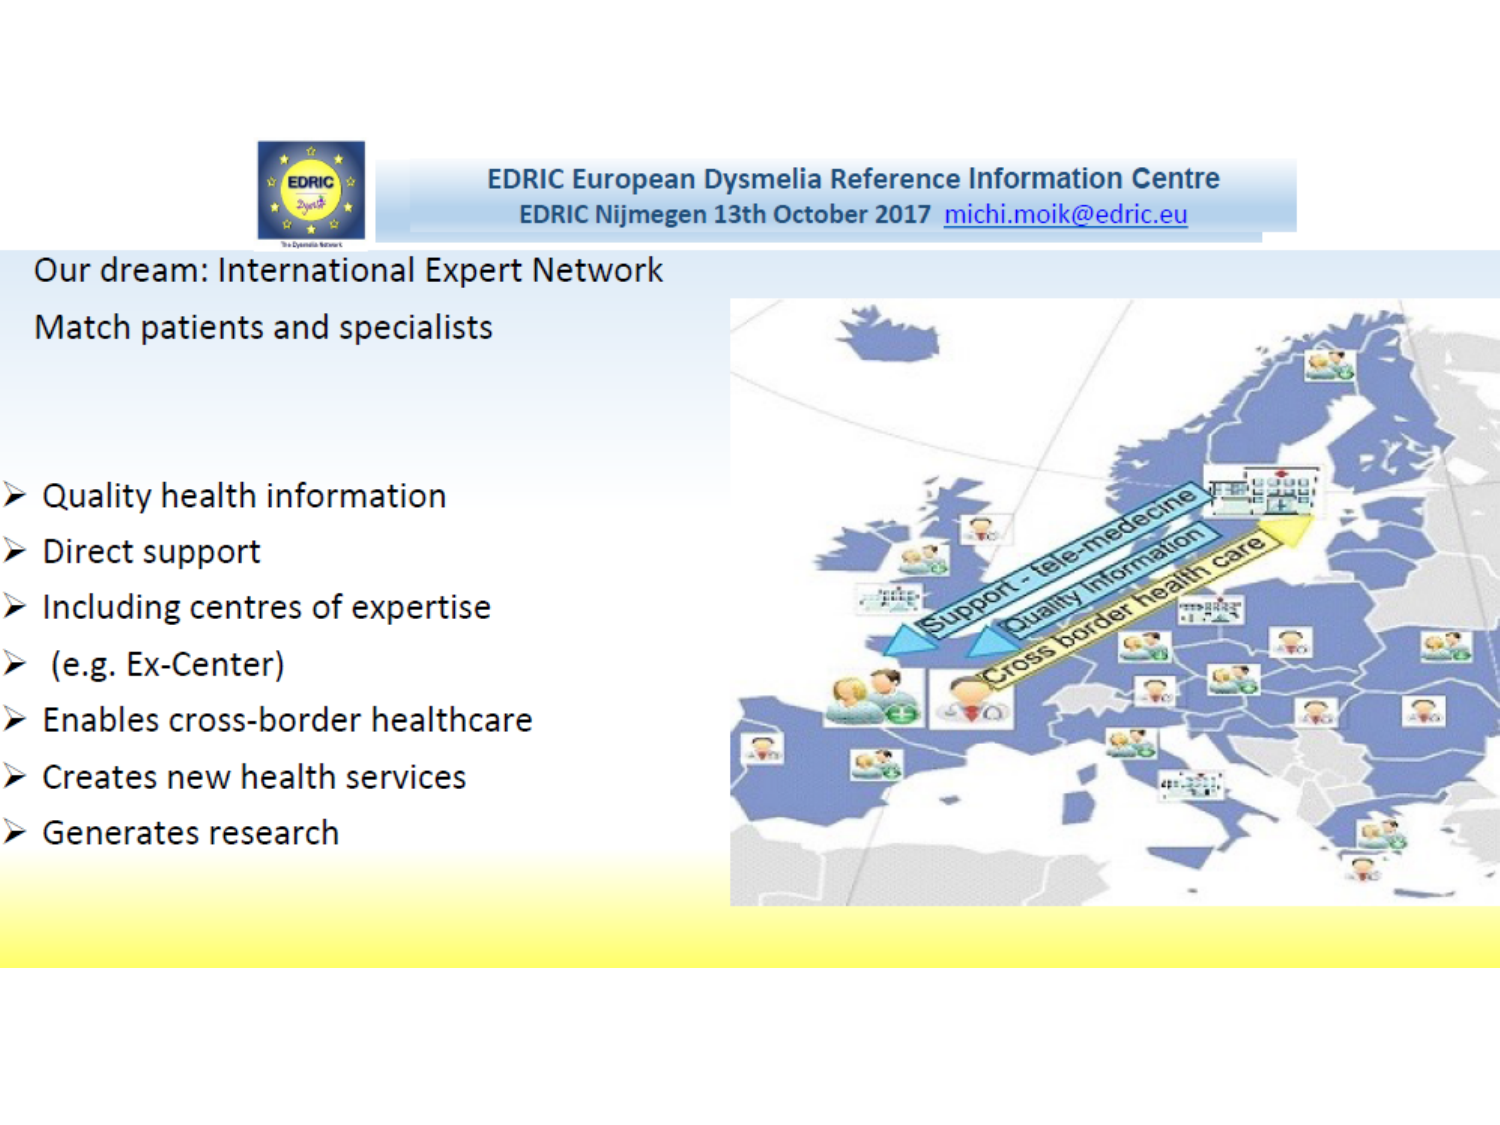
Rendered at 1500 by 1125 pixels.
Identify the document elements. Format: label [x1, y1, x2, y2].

picture [0, 123, 1500, 968]
